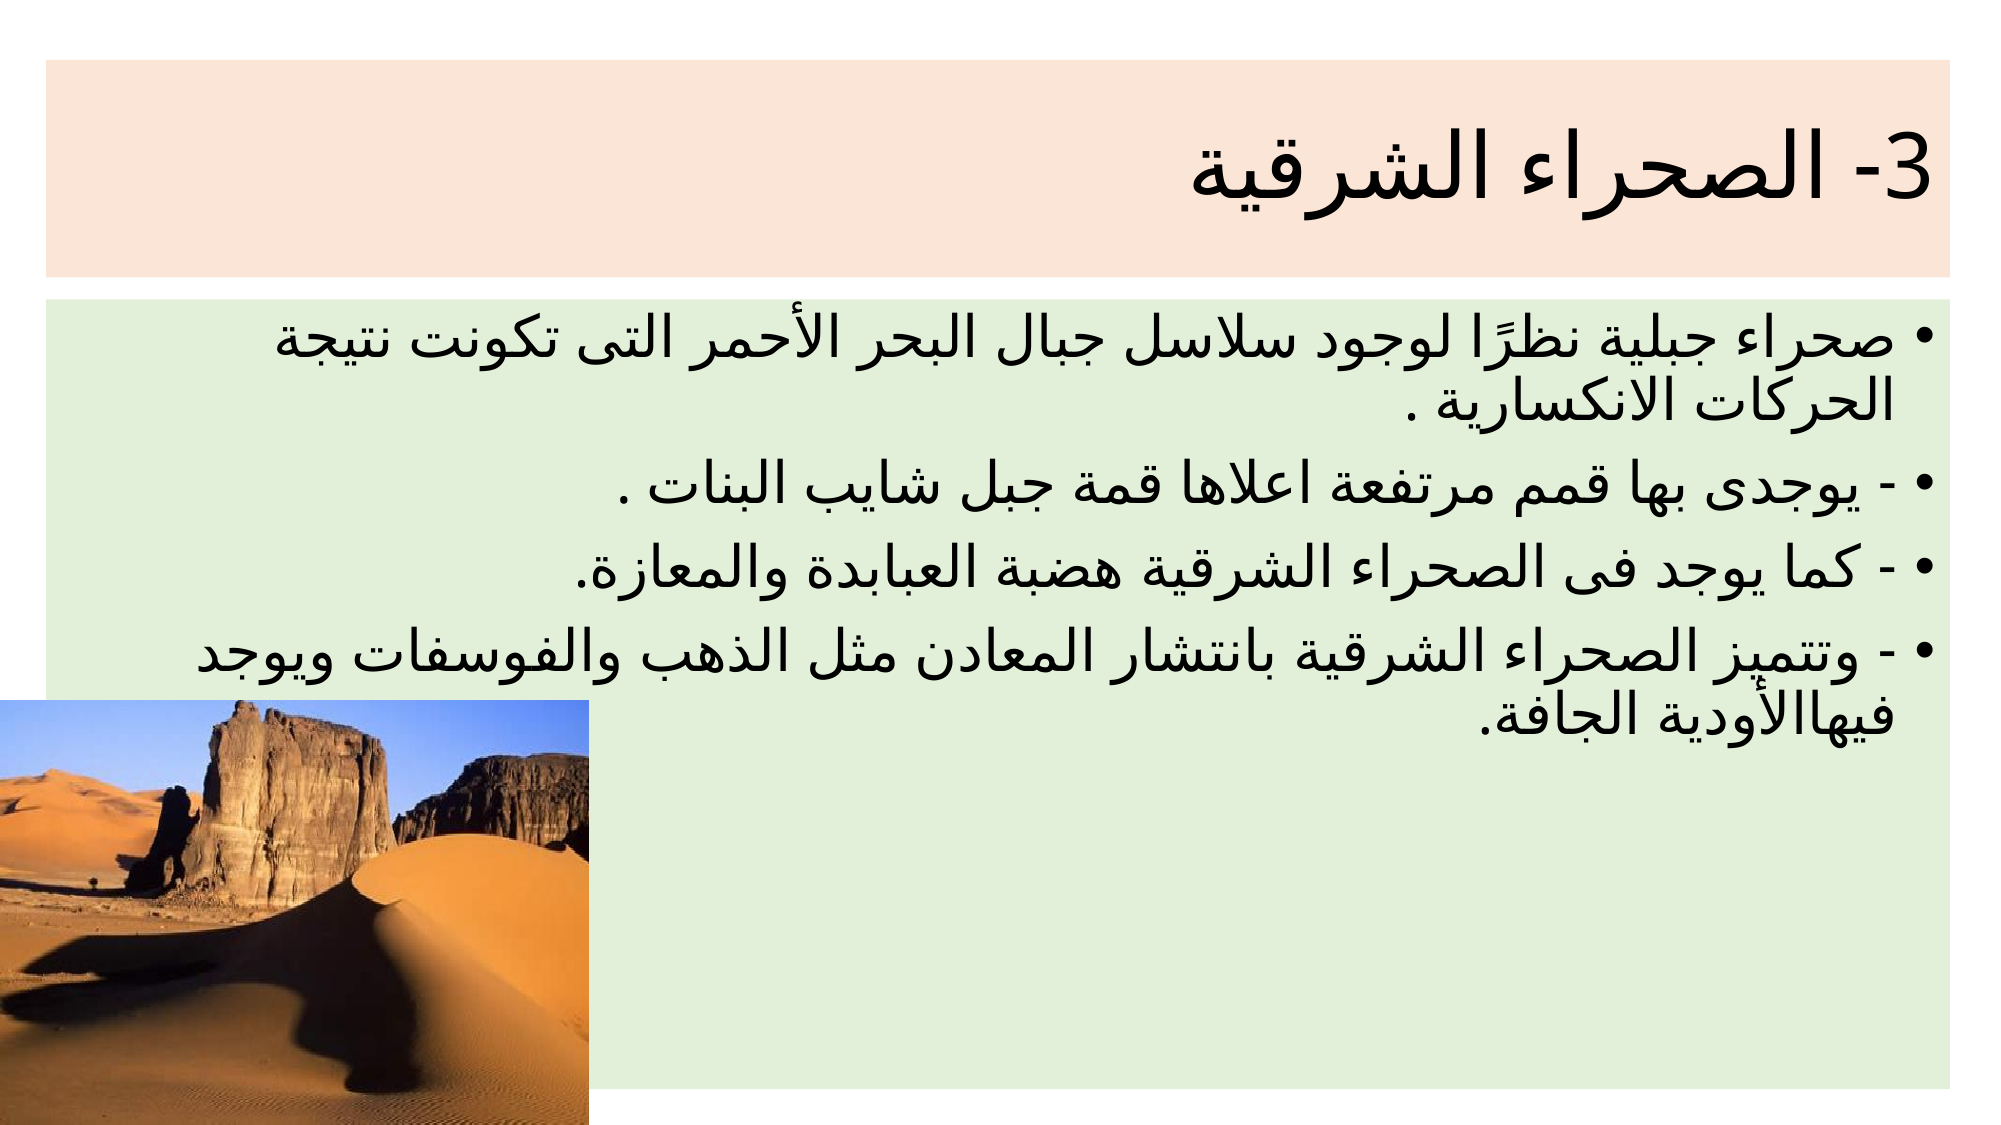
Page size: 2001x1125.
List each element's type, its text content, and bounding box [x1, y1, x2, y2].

picture [0, 700, 589, 1125]
title 3- الصحراء الشرقية [46, 59, 1950, 278]
list صحراء جبلية نظرًا لوجود سلاسل جبال البحر الأحمر التى تكونت نتيجة الحركات الانكسارية . - يوجدى بها قمم مرتفعة اعلاها قمة جبل شايب البنات . - كما يوجد فى الصحراء الشرقية هضبة العبابدة والمعازة. - وتتميز الصحراء الشرقية بانتشار المعادن مثل الذهب والفوسفات ويوجد فيهاالأودية الجافة. [46, 299, 1950, 1090]
